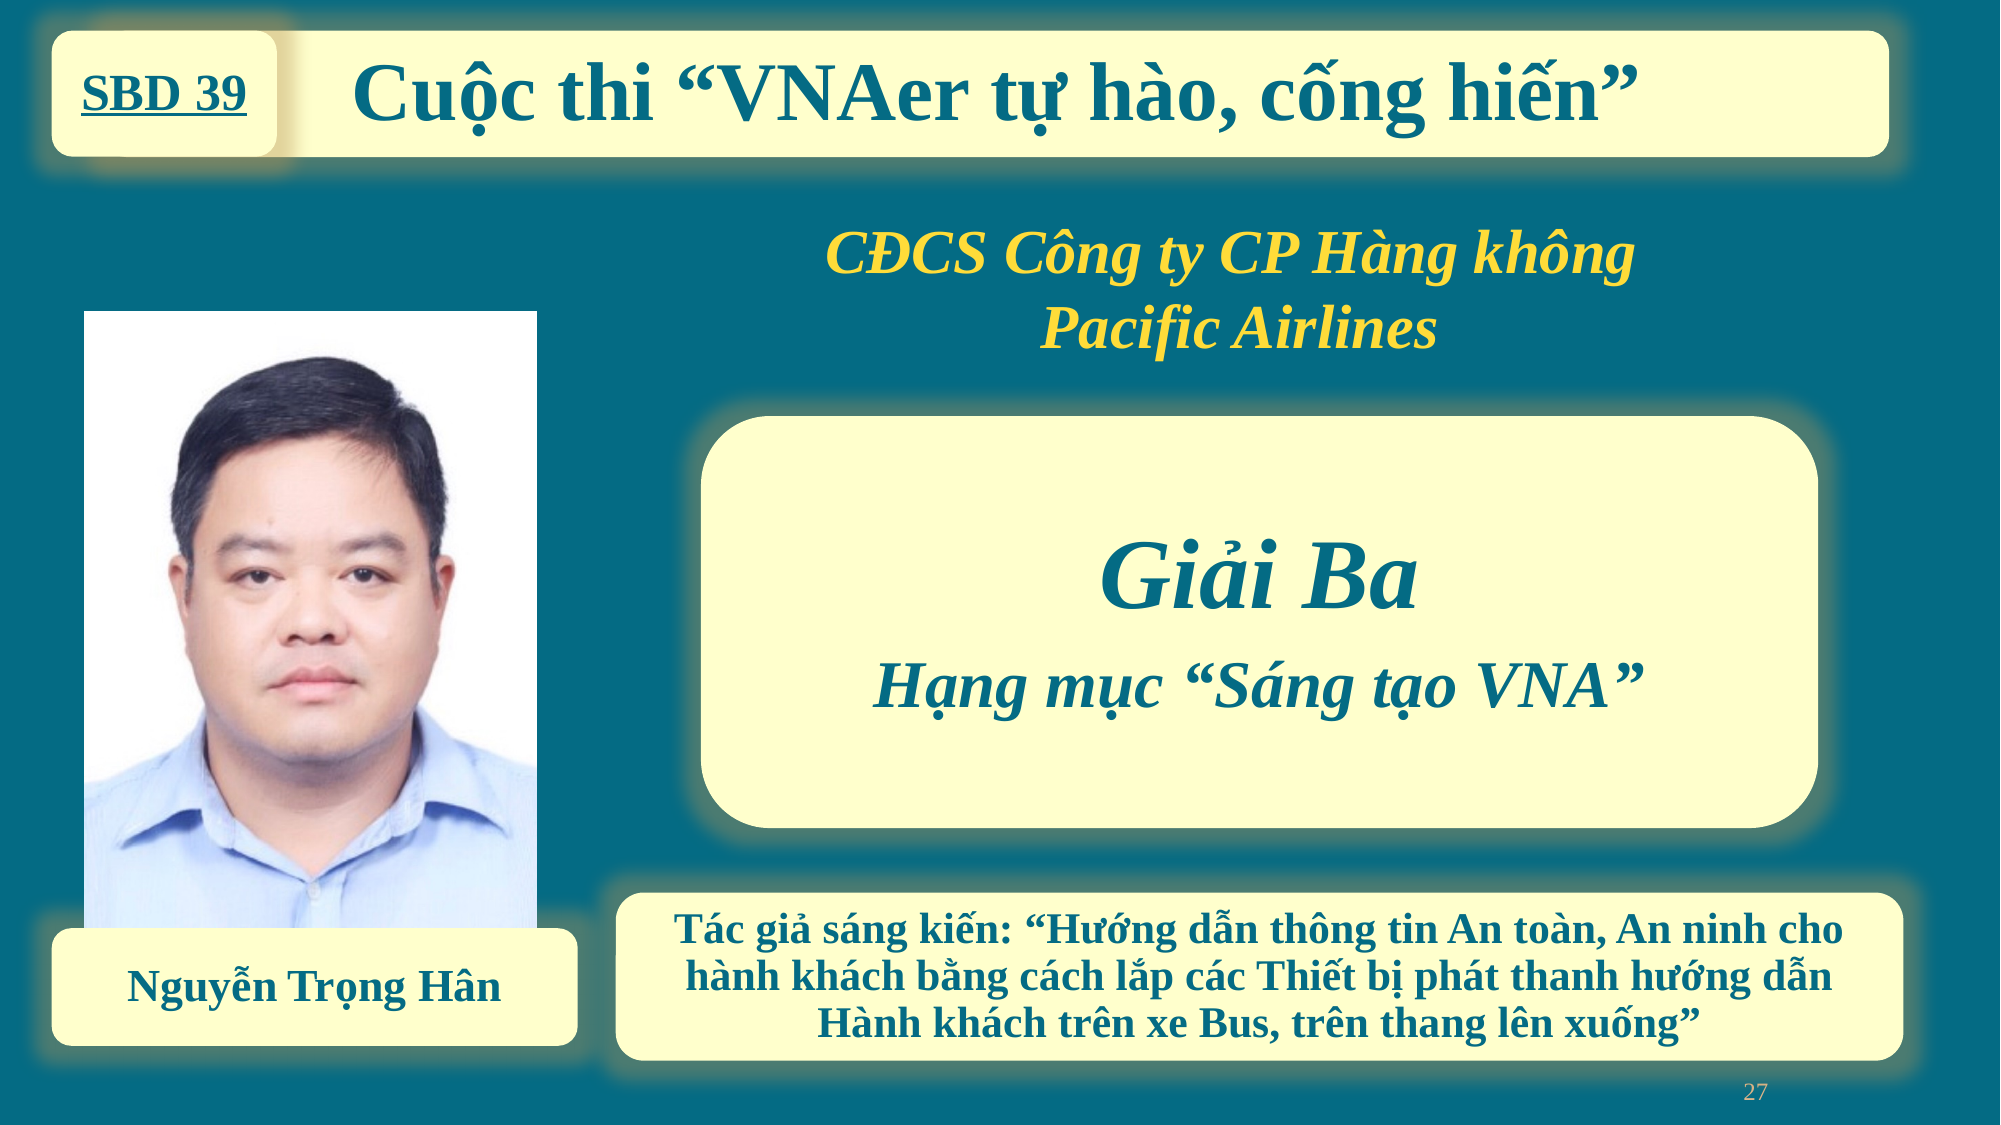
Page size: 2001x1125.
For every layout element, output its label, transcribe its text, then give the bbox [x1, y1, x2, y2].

text_box Nguyễn Trọng Hân [51, 928, 578, 1046]
slide_number 26 [1449, 1089, 1784, 1121]
text_box SBD 39 [51, 30, 277, 157]
text_box Tác giả sáng kiến: “Hướng dẫn thông tin An toàn, An ninh cho hành khách bằng cách lắp các Thiết bị phát thanh hướng dẫn Hành khách trên xe Bus, trên thang lên xuống” [615, 892, 1904, 1061]
text_box Giải Ba Hạng mục “Sáng tạo VNA” [700, 416, 1819, 829]
text_box Cuộc thi “VNAer tự hào, cống hiến” [303, 30, 1890, 158]
text_box CĐCS Công ty CP Hàng không Pacific Airlines [695, 203, 1784, 368]
picture [84, 312, 537, 928]
